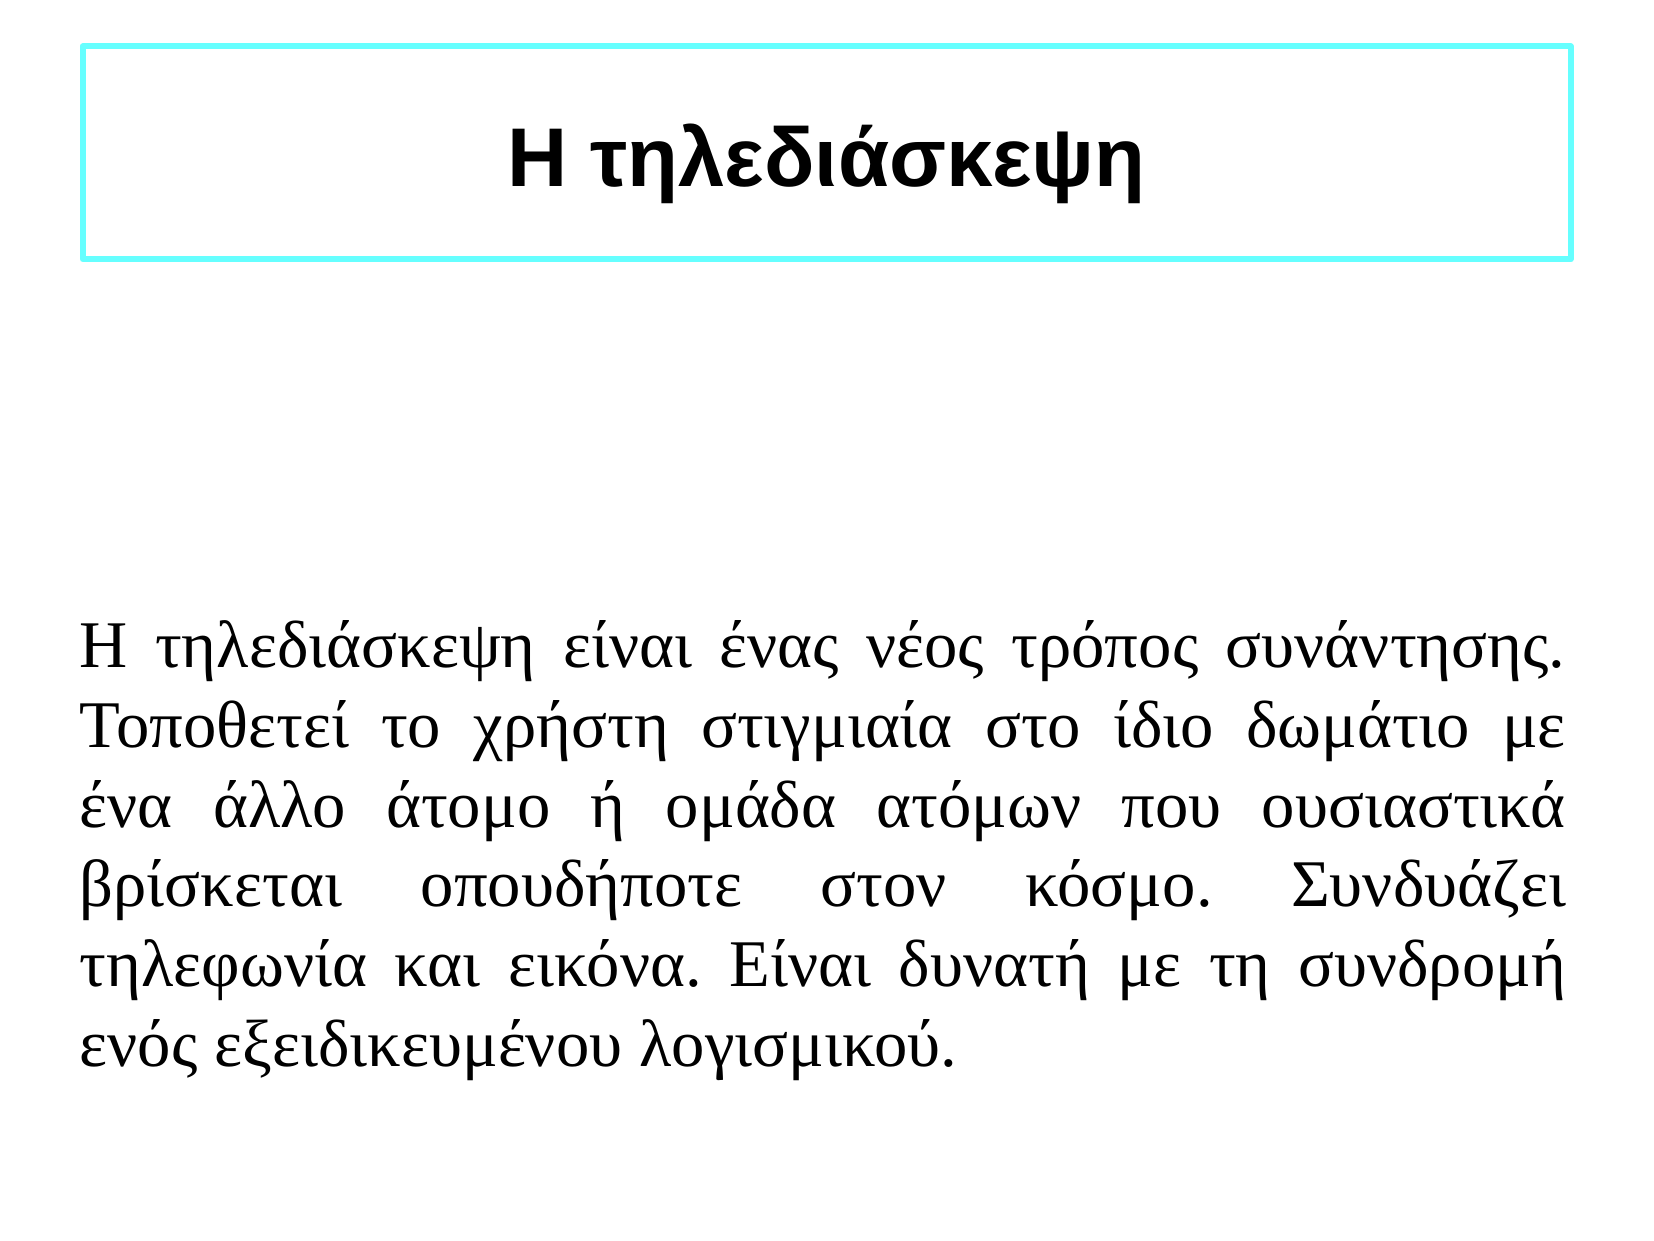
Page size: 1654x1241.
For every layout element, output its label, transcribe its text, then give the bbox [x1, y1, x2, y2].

text_box Η τηλεδιάσκεψη είναι ένας νέος τρόπος συνάντησης. Τοποθετεί το χρήστη στιγμιαία στο ίδιο δωμάτιο με ένα άλλο άτομο ή ομάδα ατόμων που ουσιαστικά βρίσκεται οπουδήποτε στον κόσμο. Συνδυάζει τηλεφωνία και εικόνα. Είναι δυνατή με τη συνδρομή ενός εξειδικευμένου λογισμικού. [79, 272, 1568, 1191]
text_box Η τηλεδιάσκεψη [82, 46, 1571, 260]
